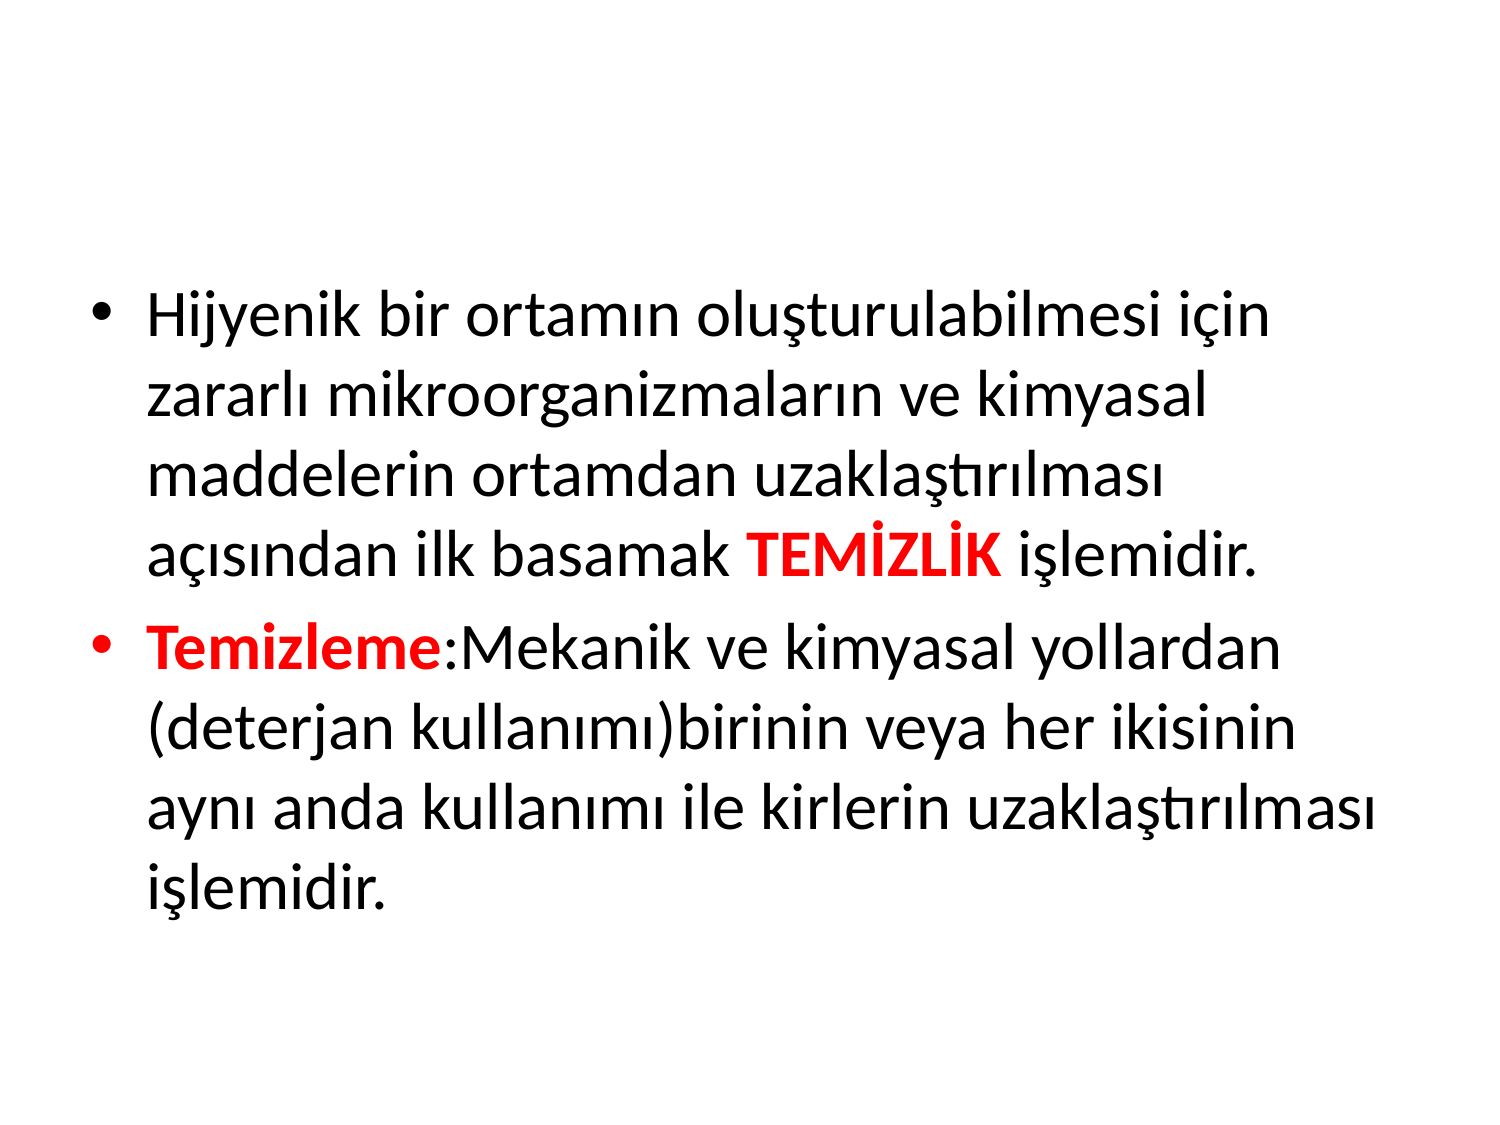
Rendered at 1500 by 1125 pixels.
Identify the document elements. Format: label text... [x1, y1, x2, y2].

list Hijyenik bir ortamın oluşturulabilmesi için zararlı mikroorganizmaların ve kimyasal maddelerin ortamdan uzaklaştırılması açısından ilk basamak TEMİZLİK işlemidir. Temizleme:Mekanik ve kimyasal yollardan (deterjan kullanımı)birinin veya her ikisinin aynı anda kullanımı ile kirlerin uzaklaştırılması işlemidir. [75, 262, 1425, 1005]
